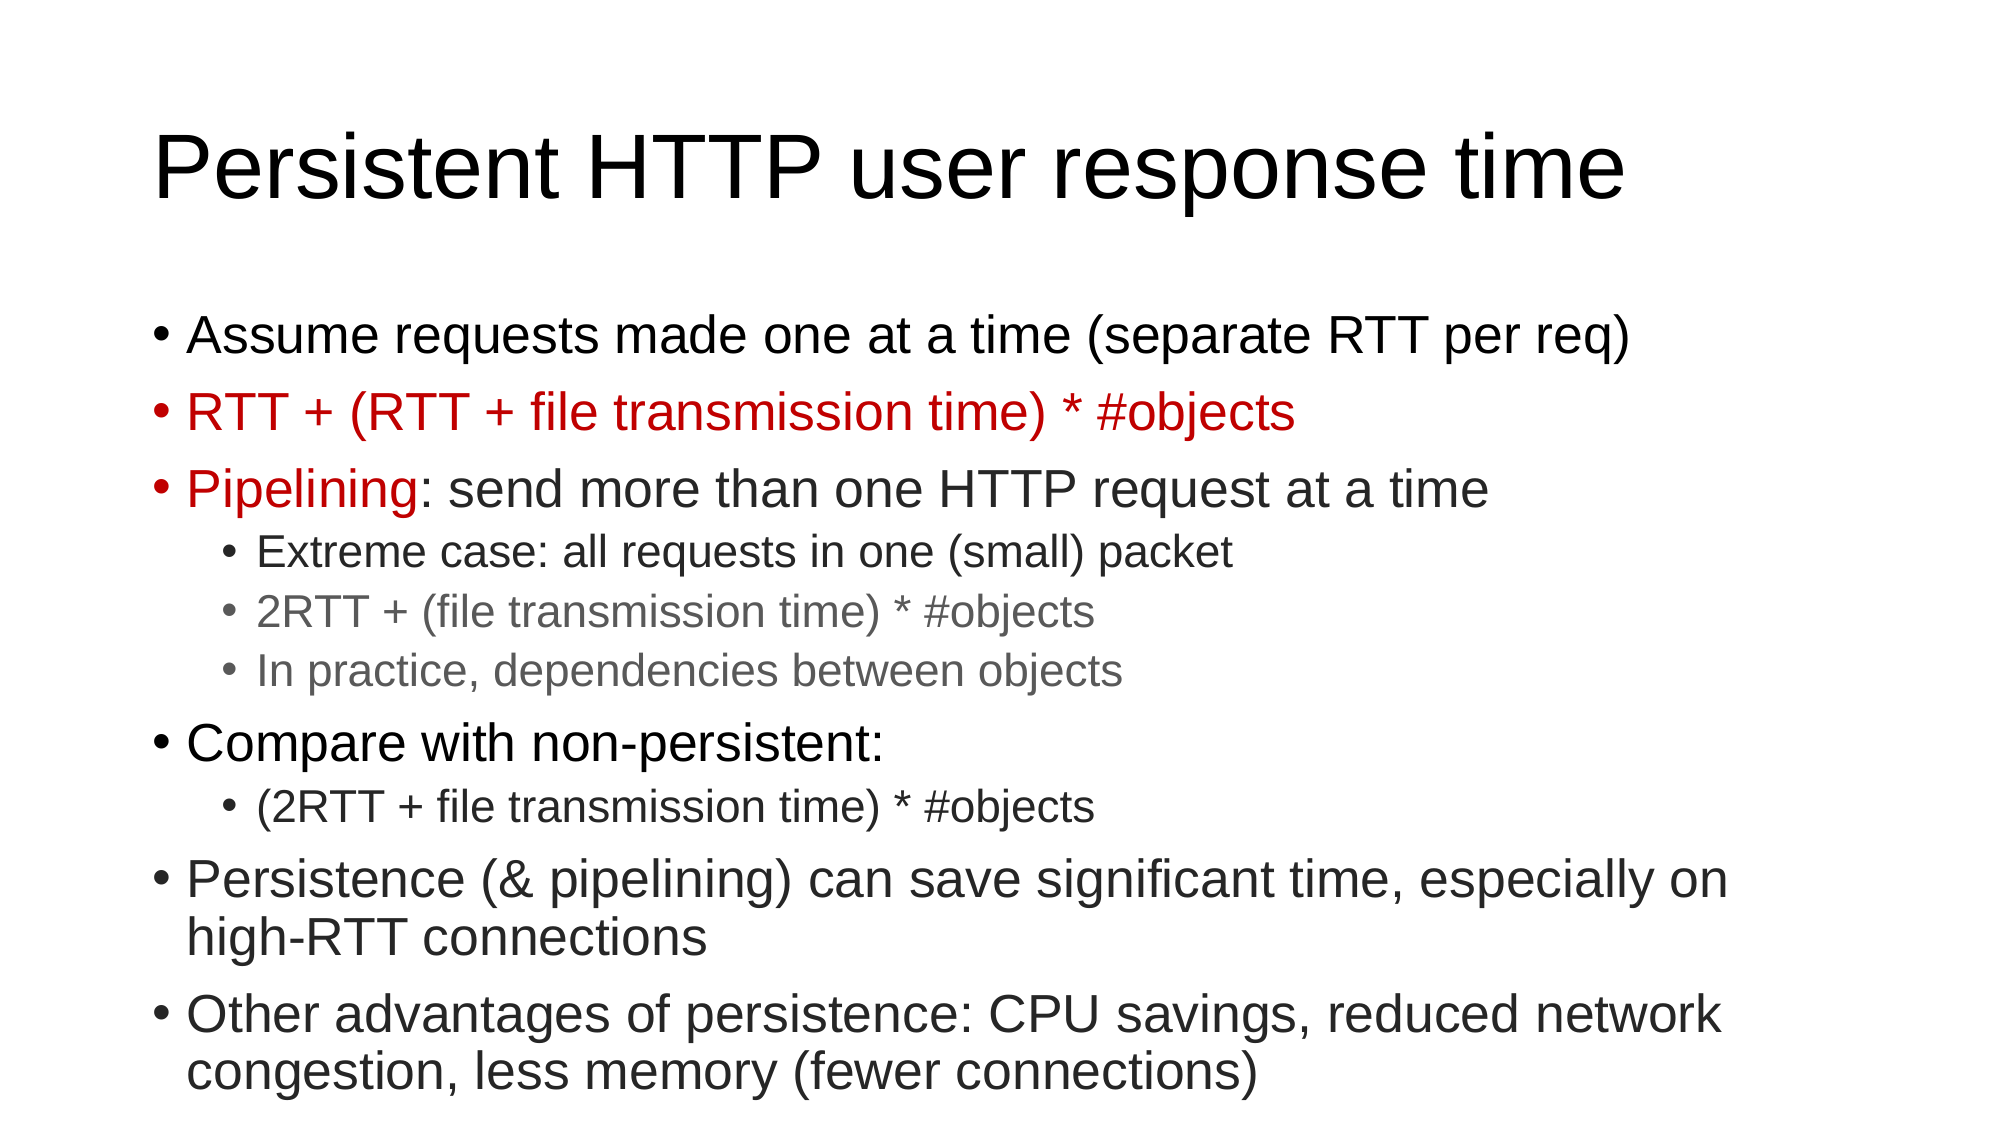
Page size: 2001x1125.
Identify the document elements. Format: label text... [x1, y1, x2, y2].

title Persistent HTTP user response time [137, 59, 1863, 278]
list Assume requests made one at a time (separate RTT per req) RTT + (RTT + file transmission time) * #objects Pipelining: send more than one HTTP request at a time Extreme case: all requests in one (small) packet 2RTT + (file transmission time) * #objects In practice, dependencies between objects Compare with non-persistent: (2RTT + file transmission time) * #objects Persistence (& pipelining) can save significant time, especially on high-RTT connections Other advantages of persistence: CPU savings, reduced network congestion, less memory (fewer connections) [137, 299, 1863, 1113]
